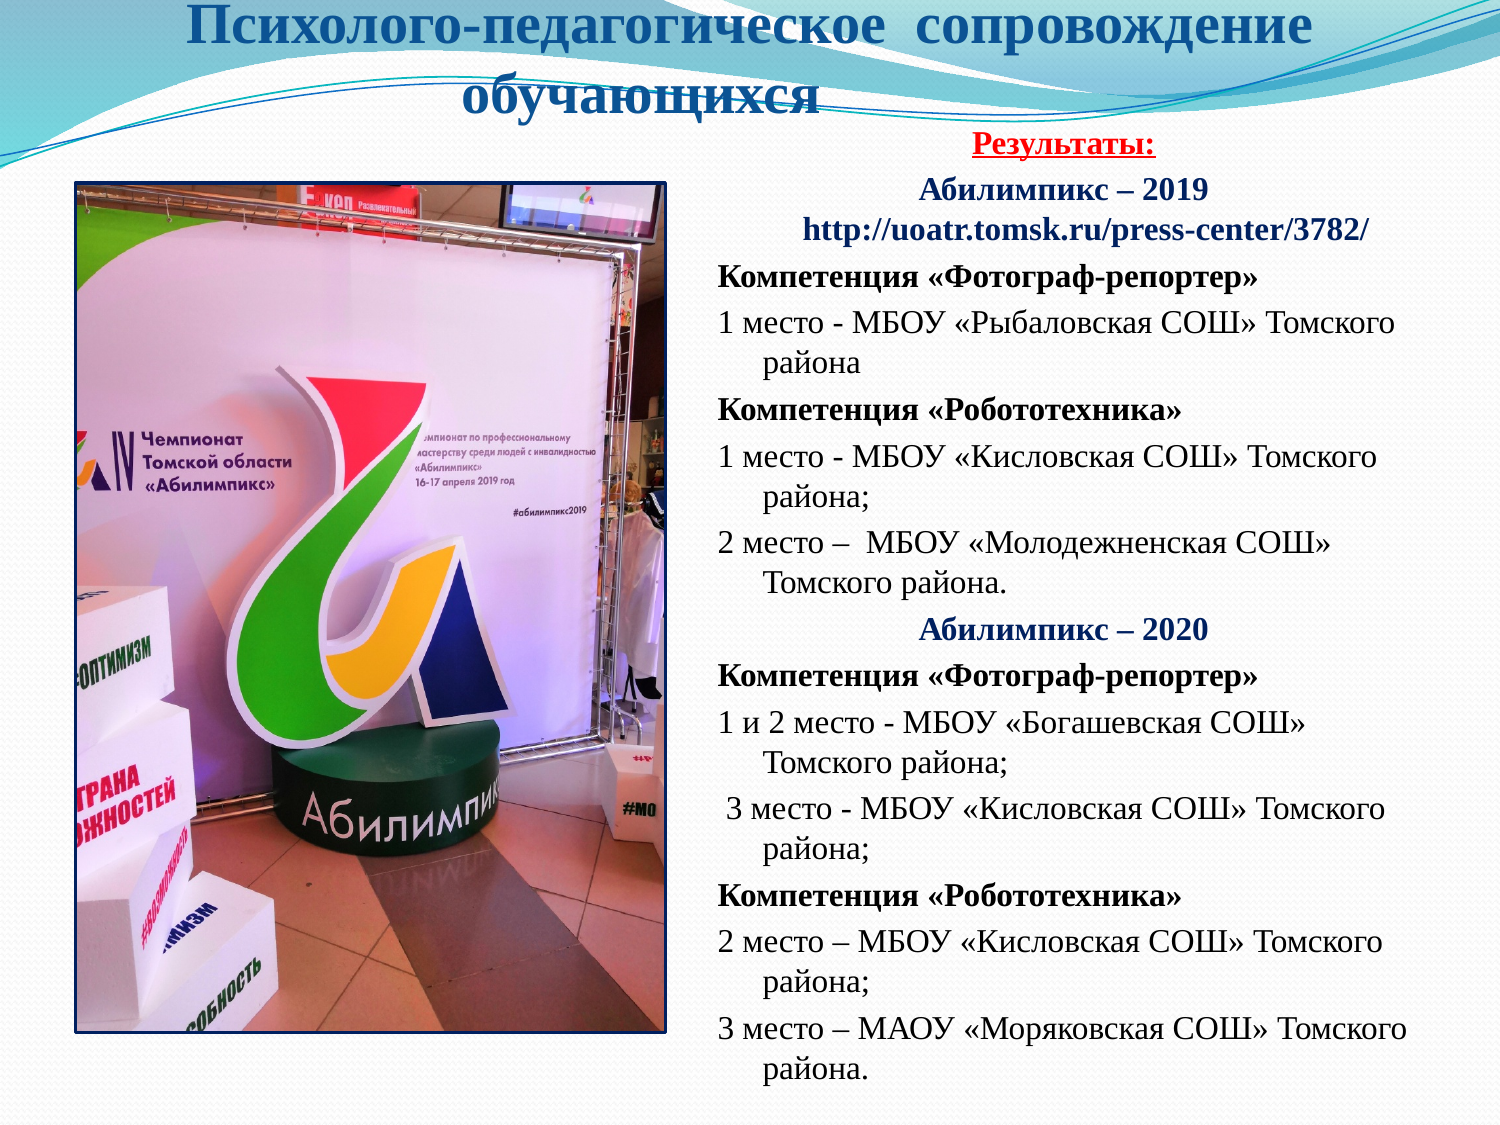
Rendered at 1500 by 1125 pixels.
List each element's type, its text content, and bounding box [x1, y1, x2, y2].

list Результаты: Абилимпикс – 2019 http://uoatr.tomsk.ru/press-center/3782/ Компетенция «Фотограф-репортер» 1 место - МБОУ «Рыбаловская СОШ» Томского района Компетенция «Робототехника» 1 место - МБОУ «Кисловская СОШ» Томского района; 2 место – МБОУ «Молодежненская СОШ» Томского района. Абилимпикс – 2020 Компетенция «Фотограф-репортер» 1 и 2 место - МБОУ «Богашевская СОШ» Томского района; 3 место - МБОУ «Кисловская СОШ» Томского района; Компетенция «Робототехника» 2 место – МБОУ «Кисловская СОШ» Томского района; 3 место – МАОУ «Моряковская СОШ» Томского района. [702, 113, 1425, 1043]
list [76, 184, 665, 1031]
title Психолого-педагогическое сопровождение обучающихся [75, 0, 1425, 126]
